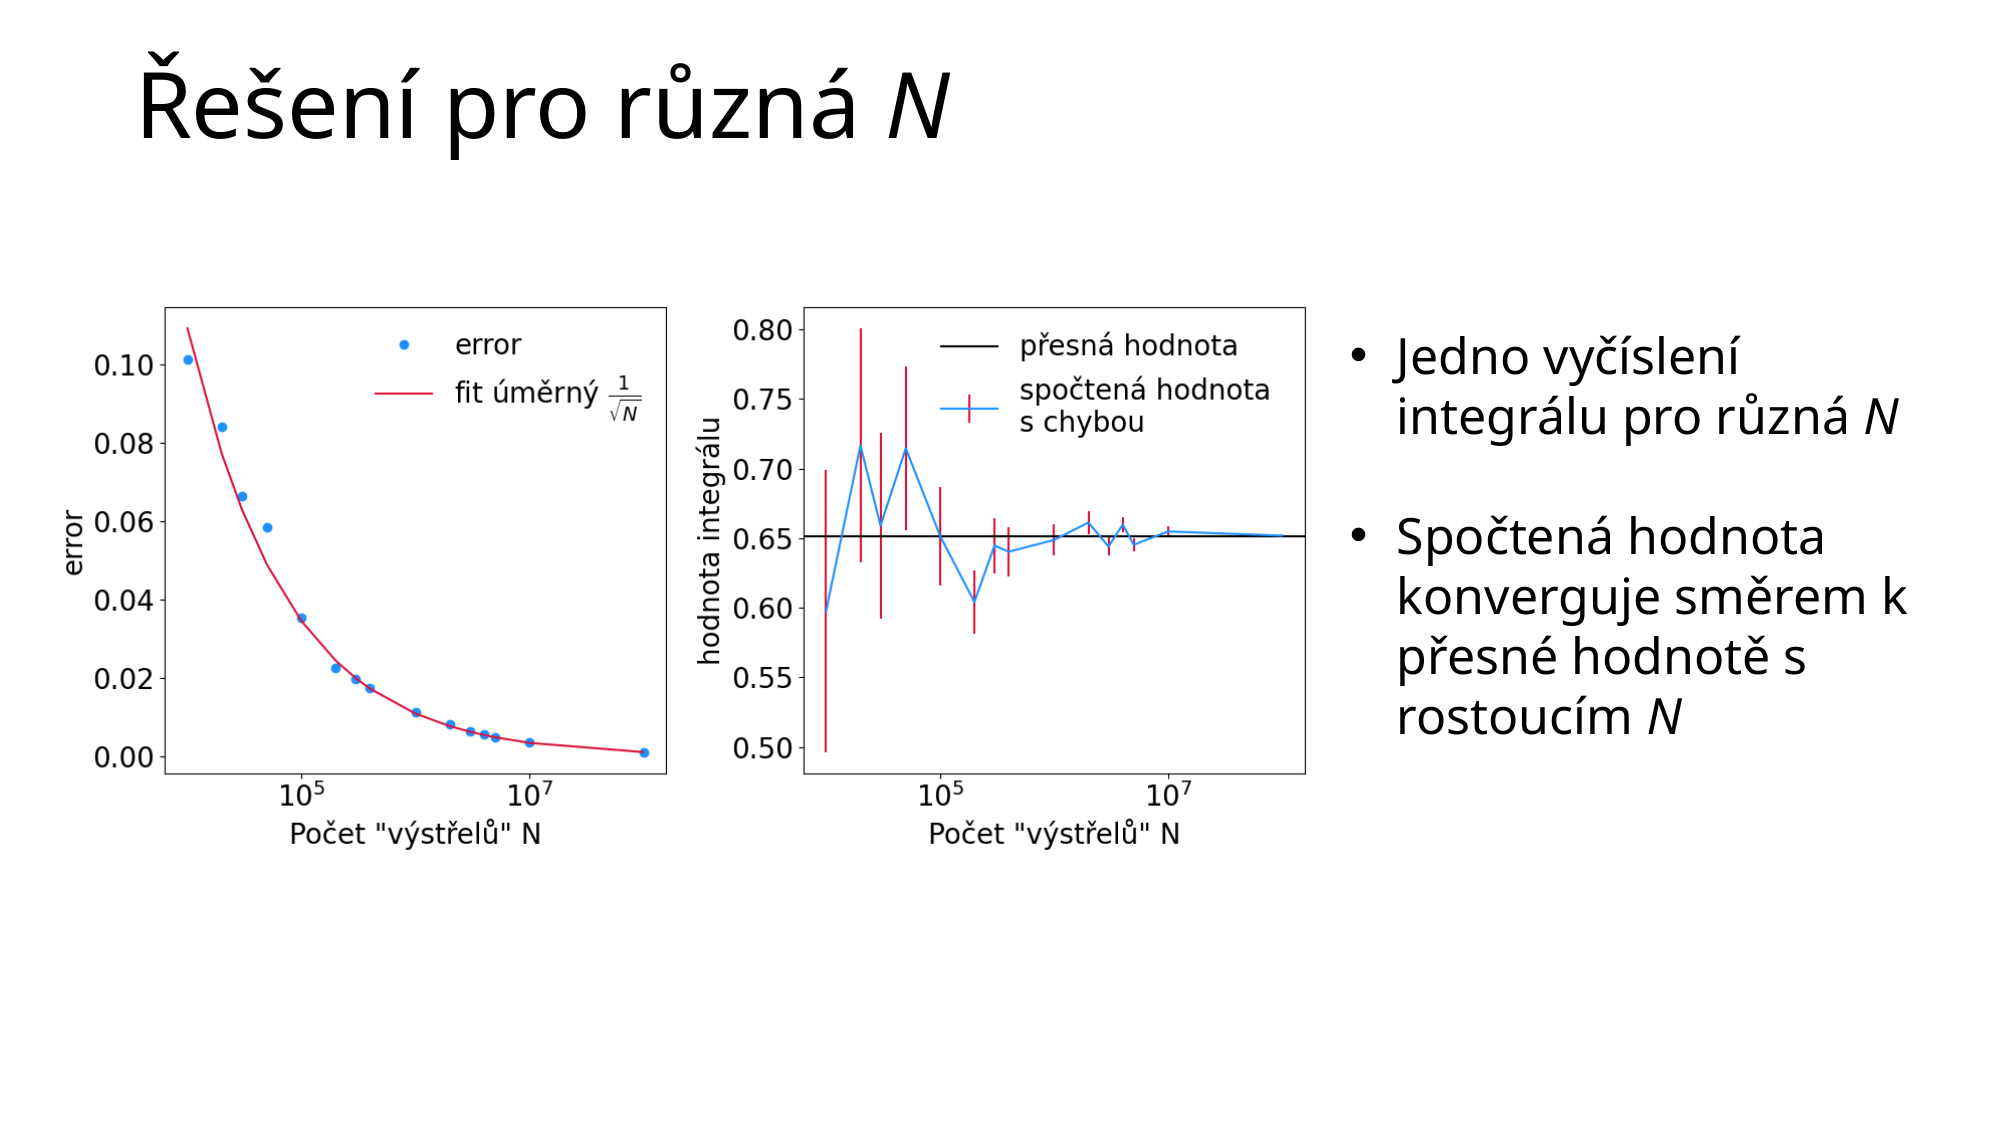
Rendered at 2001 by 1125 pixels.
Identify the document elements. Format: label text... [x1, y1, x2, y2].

picture [29, 276, 1336, 881]
title Řešení pro různá N [120, 0, 1845, 218]
